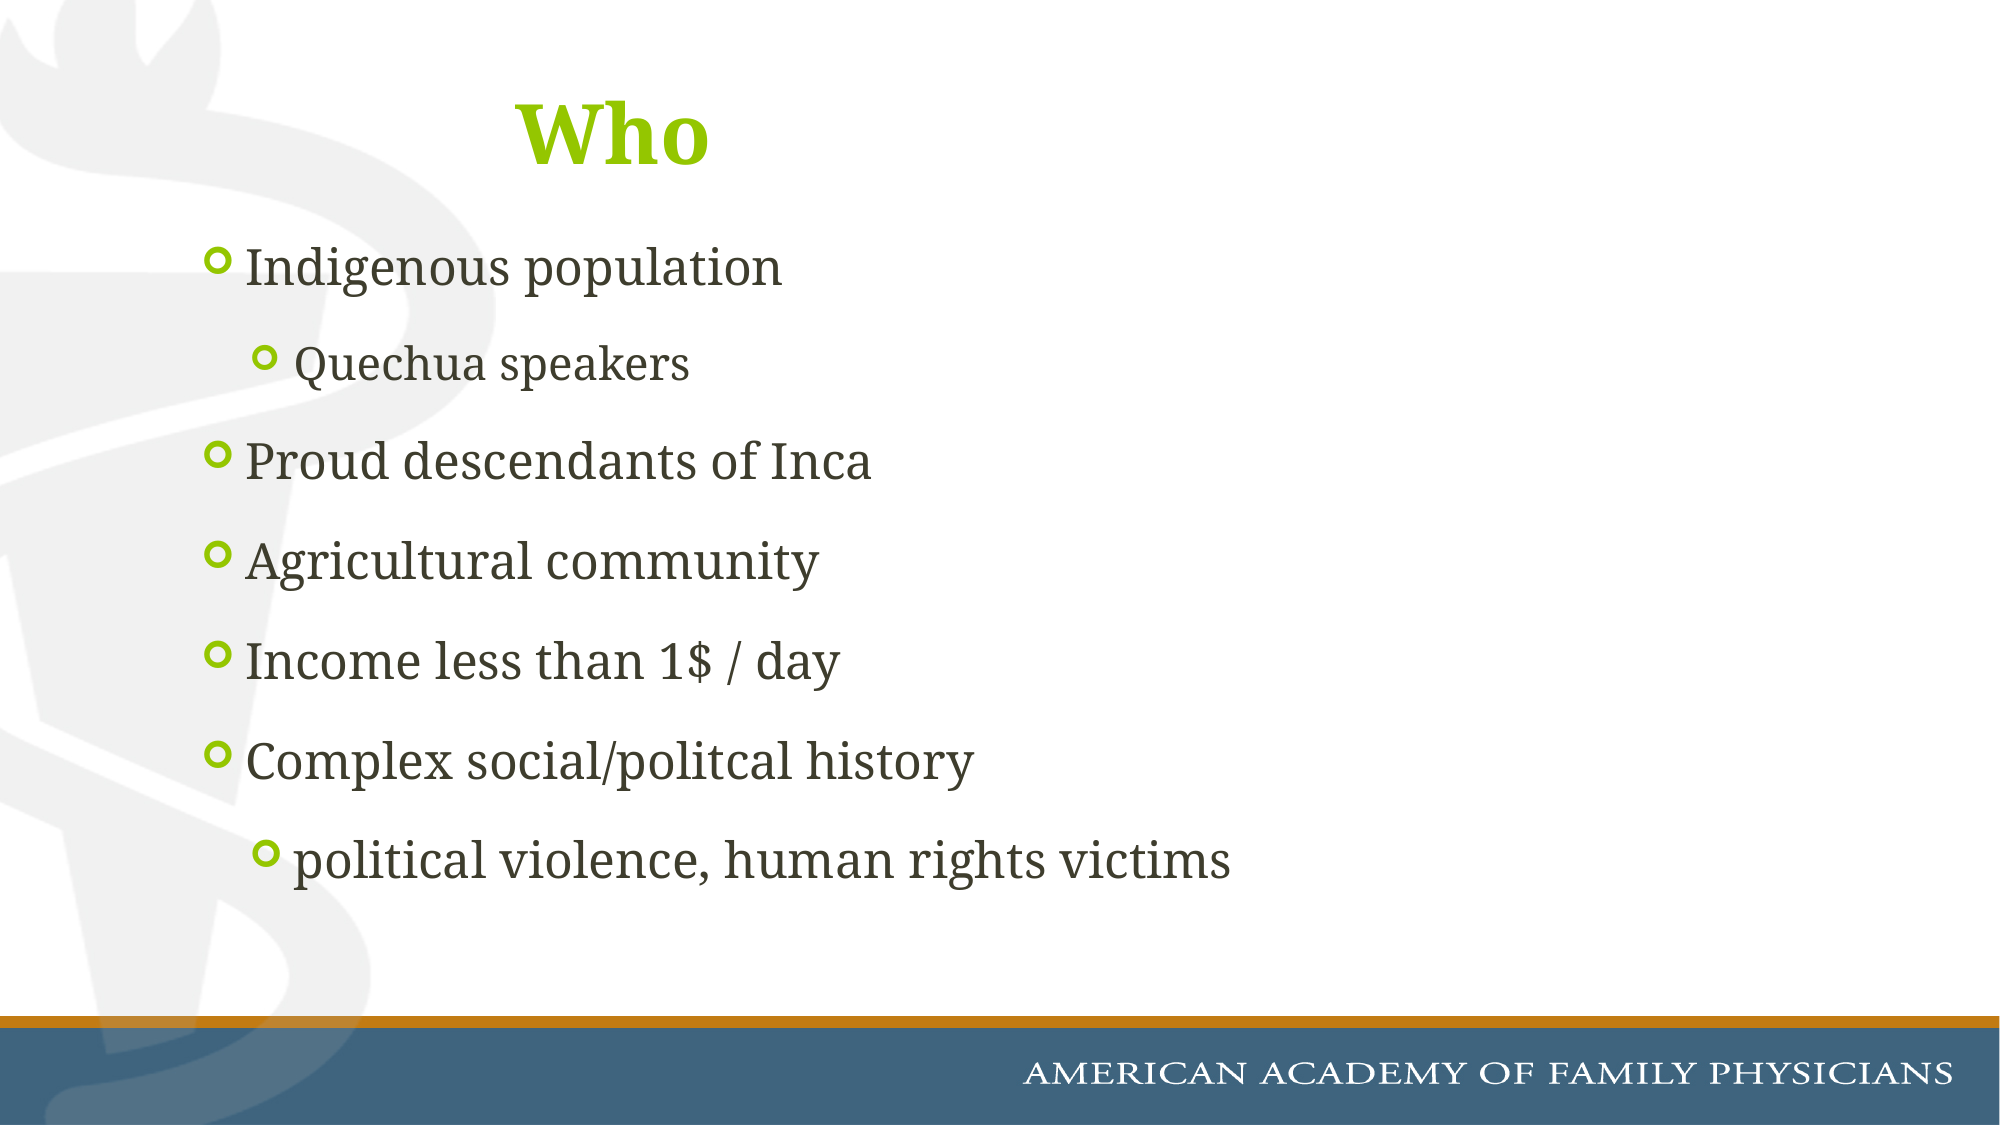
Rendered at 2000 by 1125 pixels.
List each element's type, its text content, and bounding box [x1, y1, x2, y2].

title Who [37, 37, 1190, 225]
picture [0, 0, 2000, 1125]
text_box Indigenous population Quechua speakers Proud descendants of Inca Agricultural community Income less than 1$ / day Complex social/politcal history political violence, human rights victims [174, 228, 1287, 966]
